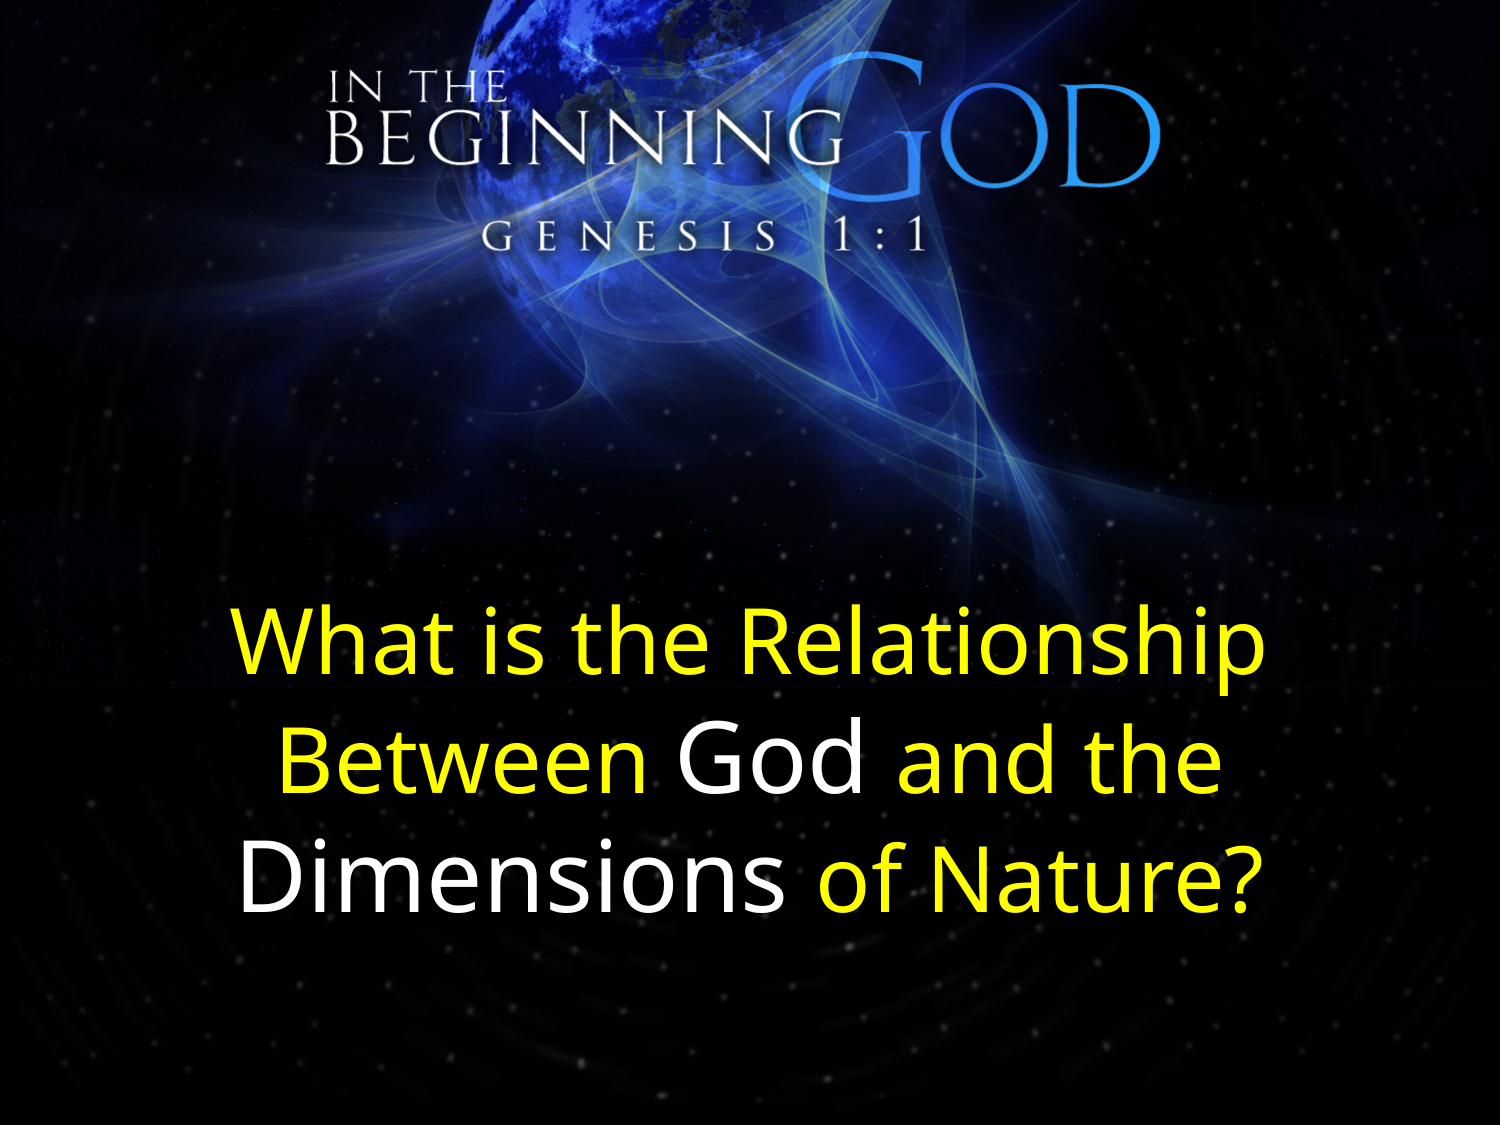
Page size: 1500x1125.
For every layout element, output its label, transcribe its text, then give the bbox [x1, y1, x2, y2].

title What is the Relationship Between God and the Dimensions of Nature? [112, 637, 1388, 879]
picture [0, 0, 1500, 1125]
